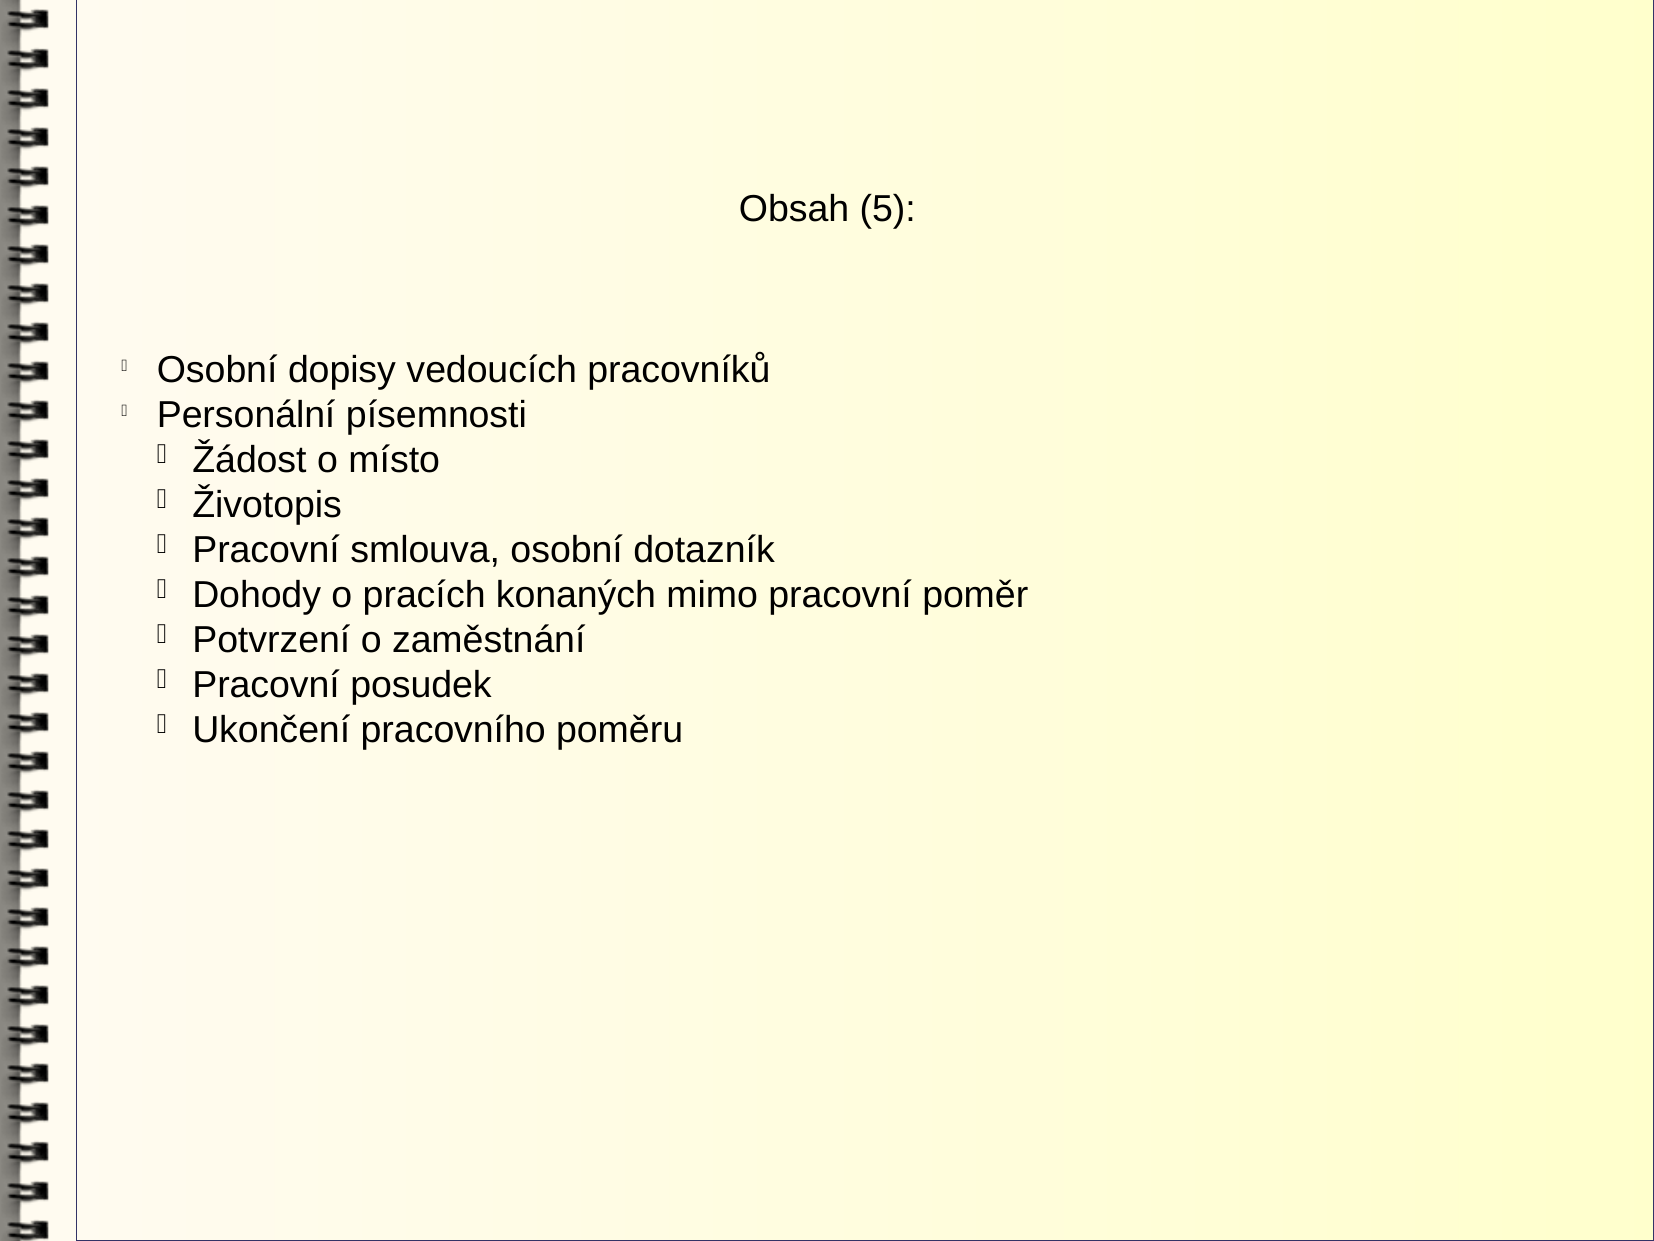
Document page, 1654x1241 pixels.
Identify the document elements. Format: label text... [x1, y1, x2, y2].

picture [0, 0, 76, 1241]
text_box Obsah (5): [121, 102, 1534, 310]
text_box Osobní dopisy vedoucích pracovníků Personální písemnosti Žádost o místo Životopis Pracovní smlouva, osobní dotazník Dohody o pracích konaných mimo pracovní poměr Potvrzení o zaměstnání Pracovní posudek Ukončení pracovního poměru [121, 344, 1534, 1164]
